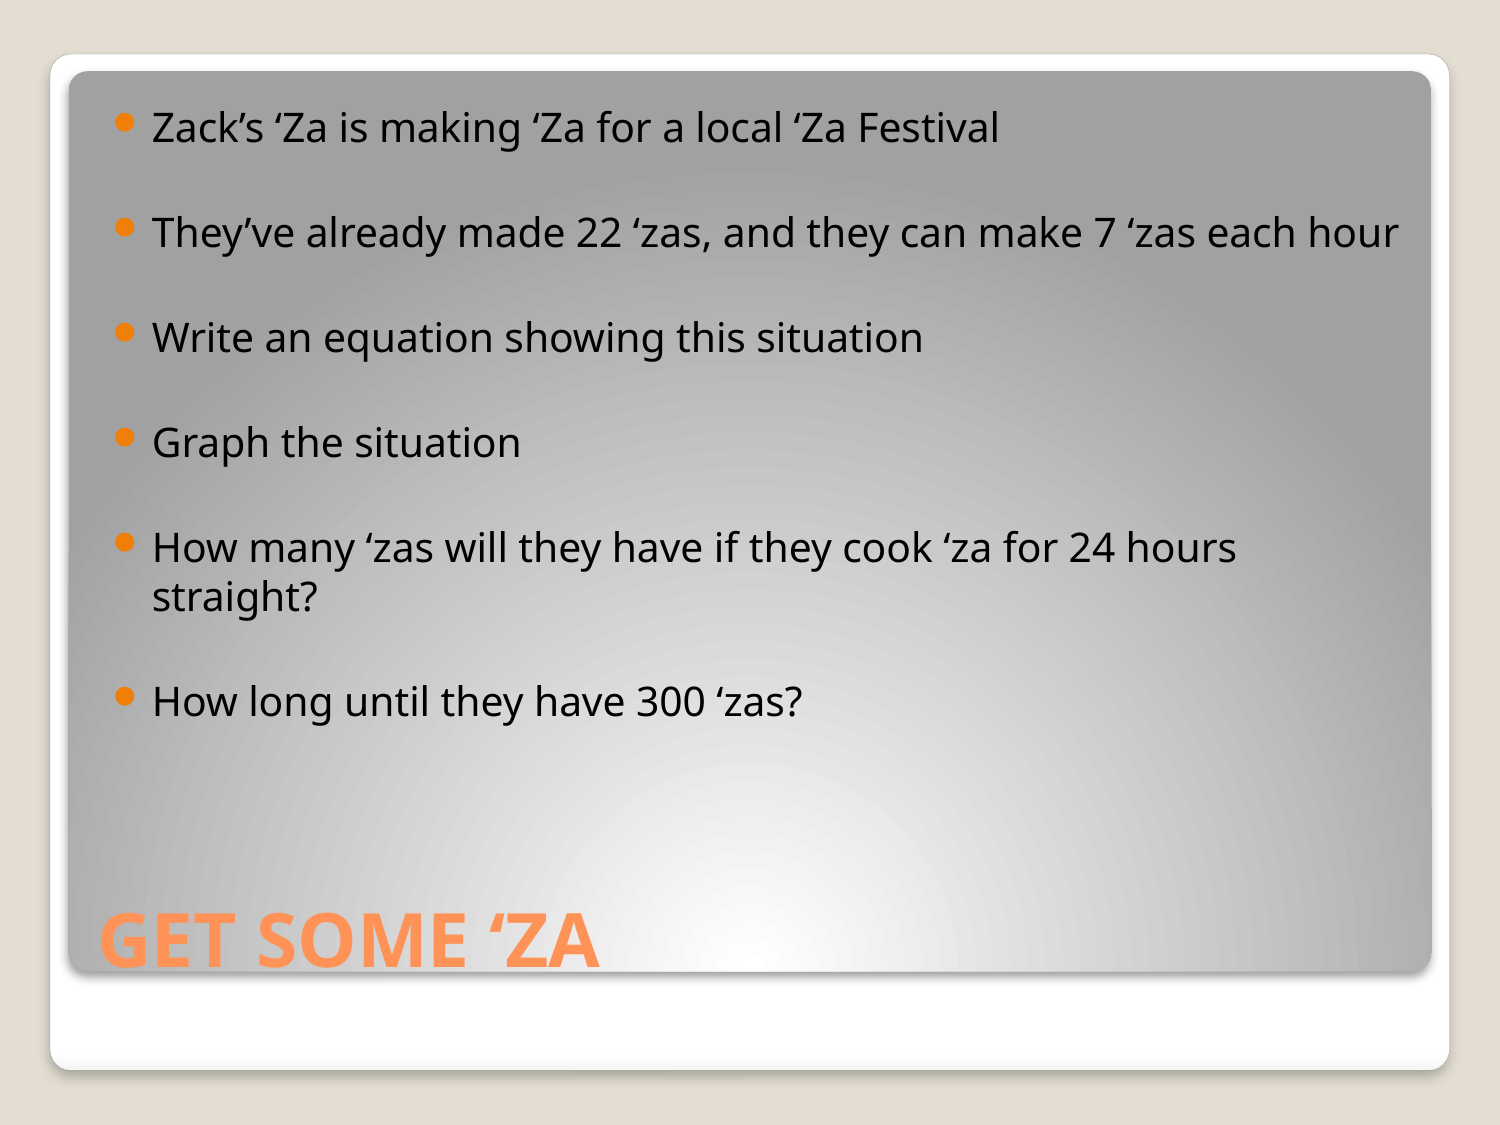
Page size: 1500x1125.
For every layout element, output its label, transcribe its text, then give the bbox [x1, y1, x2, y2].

list Zack’s ‘Za is making ‘Za for a local ‘Za Festival They’ve already made 22 ‘zas, and they can make 7 ‘zas each hour Write an equation showing this situation Graph the situation How many ‘zas will they have if they cook ‘za for 24 hours straight? How long until they have 300 ‘zas? [82, 86, 1425, 774]
title GET SOME ‘ZA [82, 817, 1425, 990]
